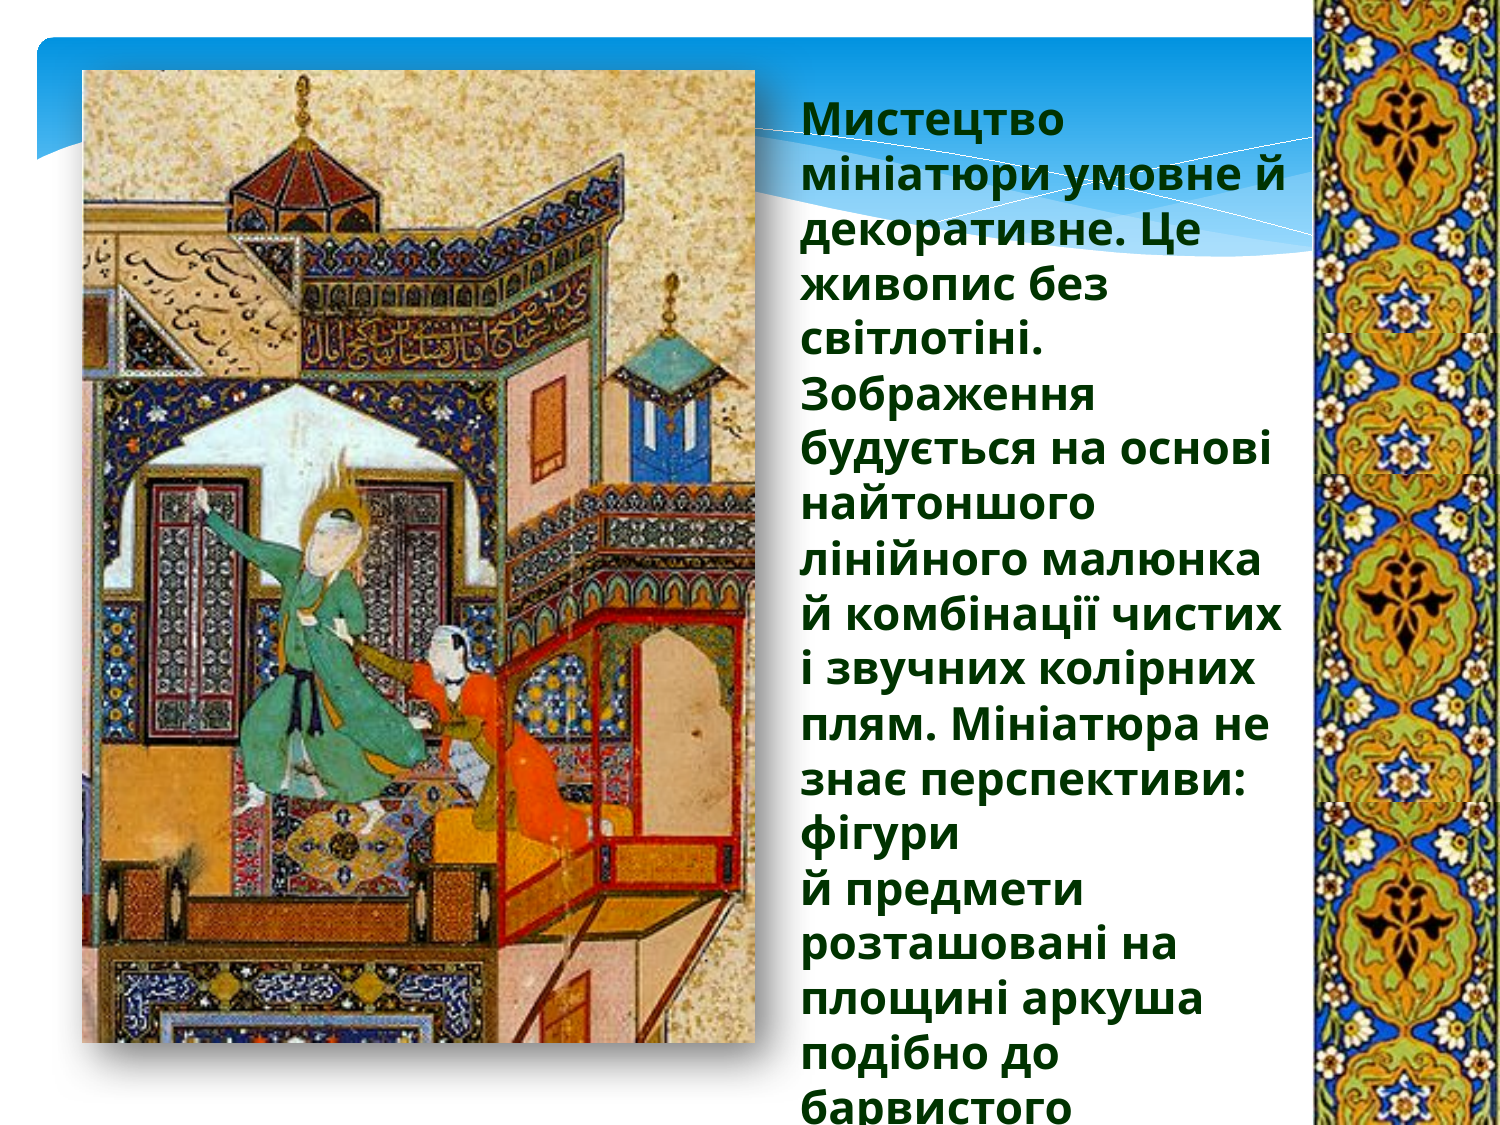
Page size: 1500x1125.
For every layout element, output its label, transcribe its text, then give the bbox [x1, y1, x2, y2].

picture [81, 70, 755, 1044]
text_box Мистецтво мініатюри умовне й декоративне. Це живопис без світлотіні. Зображення будується на основі найтоншого лінійного малюнка й комбінації чистих і звучних колірних плям. Мініатюра не знає перспективи: фігури й предмети розташовані на площині аркуша подібно до барвистого візерунка. [785, 81, 1306, 1125]
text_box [1312, 0, 1500, 1125]
